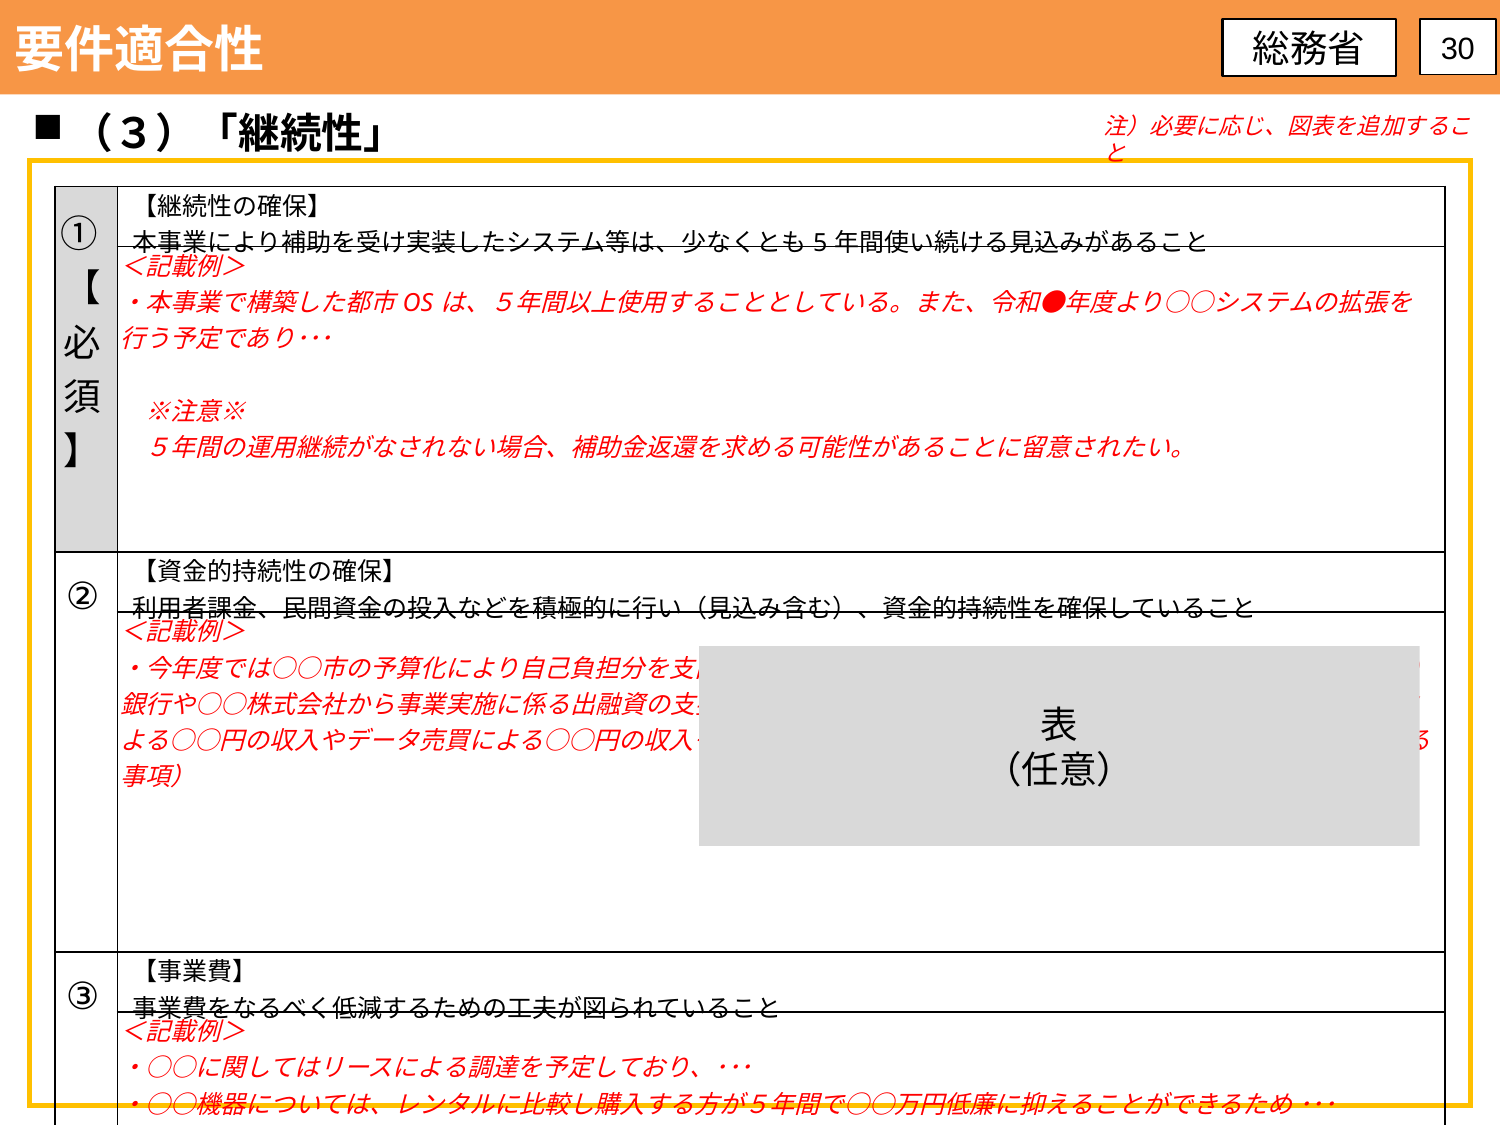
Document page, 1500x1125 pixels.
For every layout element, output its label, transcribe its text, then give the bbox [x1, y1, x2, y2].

table_cell 【事業費】 事業費をなるべく低減するための工夫が図られていること [118, 953, 1444, 1011]
text_box 30 [1418, 17, 1498, 77]
table_header 【継続性の確保】 本事業により補助を受け実装したシステム等は、少なくとも5年間使い続ける見込みがあること [118, 187, 1444, 246]
table_cell ＜記載例＞ ・今年度では○○市の予算化により自己負担分を支出するとともに、翌年度において運用資金を確保するため、○○銀行や○○株式会社から事業実施に係る出融資の支援を頂ける見込み（総計○○円程度）であり、更に利用料徴収による○○円の収入やデータ売買による○○円の収入も見込んでおり･･･（※資金計画や翌年度以降の事業計画に関する事項） [118, 613, 1444, 951]
text_box 注）必要に応じ、図表を追加すること [1089, 104, 1493, 174]
table_cell 【資金的持続性の確保】 利用者課金、民間資金の投入などを積極的に行い（見込み含む）、資金的持続性を確保していること [118, 553, 1444, 611]
text_box 総務省 [1220, 17, 1398, 78]
table_cell ＜記載例＞ ・○○に関してはリースによる調達を予定しており、･･･ ・○○機器については、レンタルに比較し購入する方が５年間で○○万円低廉に抑えることができるため ･･･ ・都市OSを○○市、○○町と共同利用することにより・・・ [118, 1013, 1444, 1125]
table_header ①【必須】 [56, 187, 117, 551]
table_cell ＜記載例＞ ・本事業で構築した都市OSは、５年間以上使用することとしている。また、令和●年度より○○システムの拡張を行う予定であり･･･ ※注意※ ５年間の運用継続がなされない場合、補助金返還を求める可能性があることに留意されたい。 [118, 247, 1444, 551]
table_cell ② [56, 553, 117, 951]
text_box 要件適合性 [0, 0, 1500, 95]
text_box （３）「継続性」 [17, 99, 1500, 165]
table_cell ③ [56, 953, 117, 1125]
text_box [29, 160, 1471, 1106]
text_box 表 （任意） [697, 644, 1422, 848]
